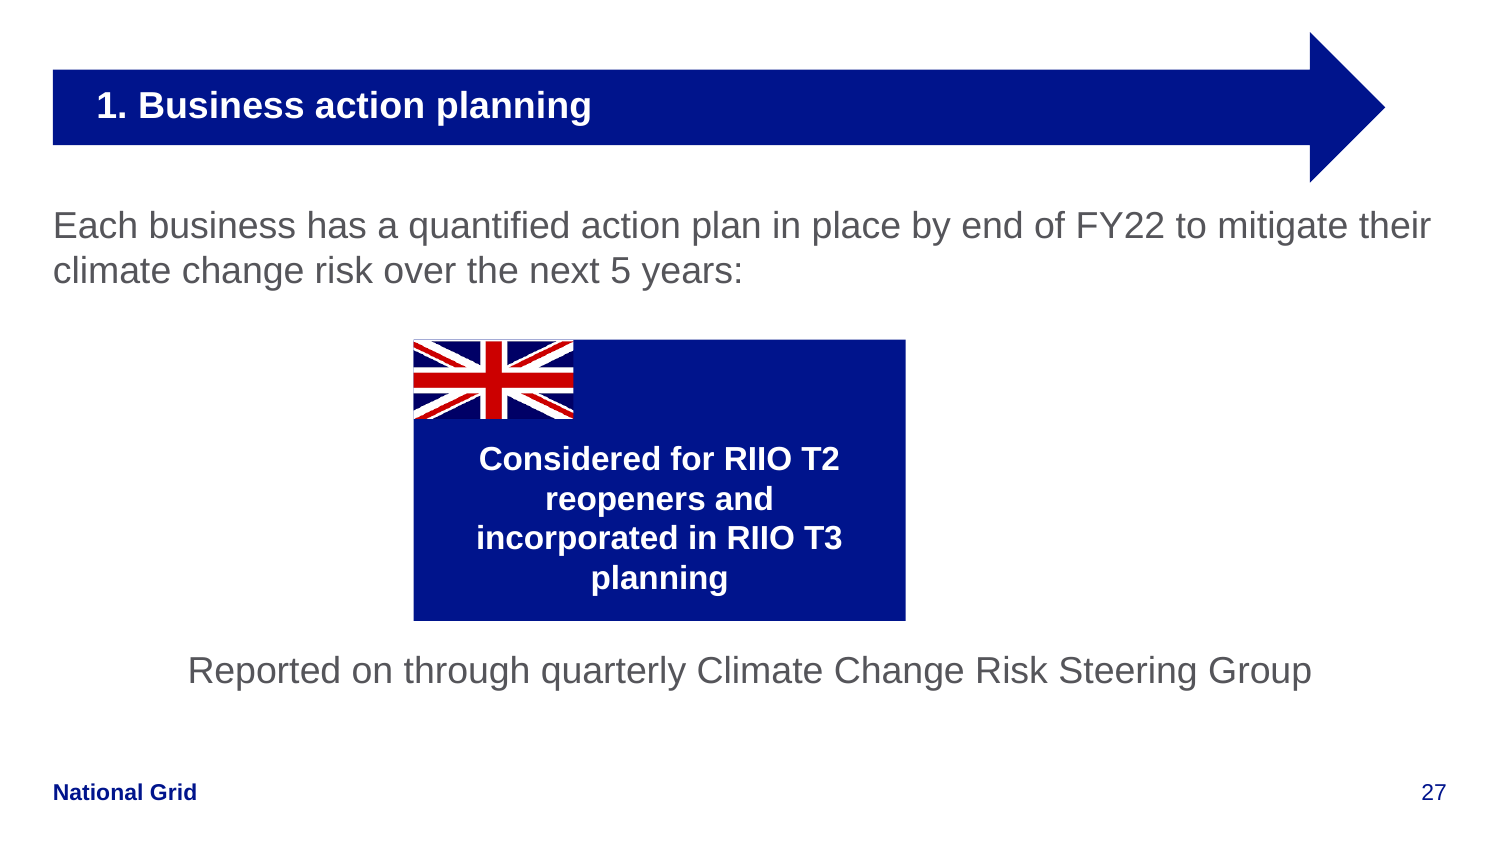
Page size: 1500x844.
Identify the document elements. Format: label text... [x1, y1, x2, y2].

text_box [52, 31, 1386, 183]
text_box Reported on through quarterly Climate Change Risk Steering Group [118, 646, 1382, 692]
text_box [413, 339, 906, 622]
text_box Each business has a quantified action plan in place by end of FY22 to mitigate their climate change risk over the next 5 years: [52, 201, 1466, 292]
